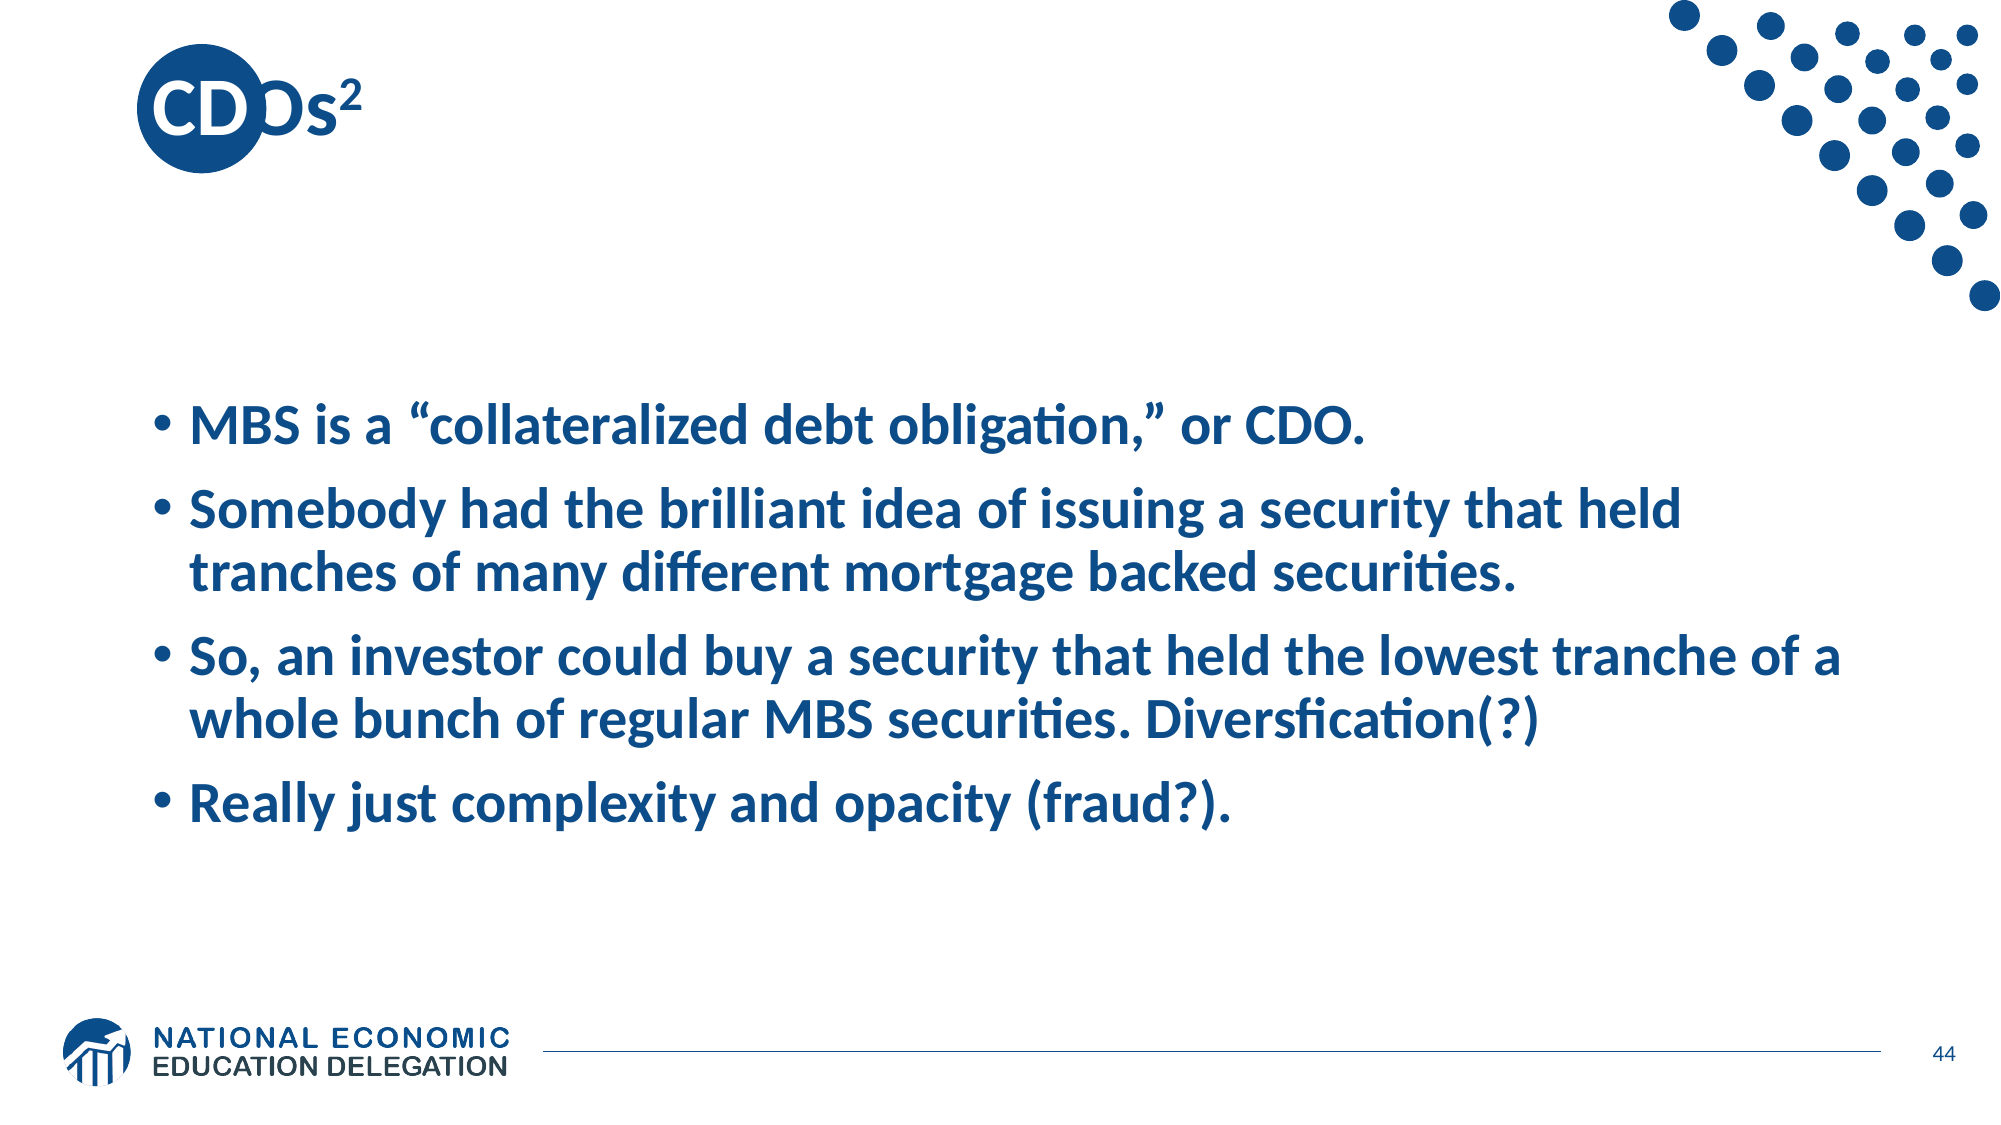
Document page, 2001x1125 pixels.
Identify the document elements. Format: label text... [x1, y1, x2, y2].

slide_number 44 [1521, 1022, 1972, 1082]
list MBS is a “collateralized debt obligation,” or CDO. Somebody had the brilliant idea of issuing a security that held tranches of many different mortgage backed securities. So, an investor could buy a security that held the lowest tranche of a whole bunch of regular MBS securities. Diversfication(?) Really just complexity and opacity (fraud?). [137, 257, 1863, 972]
picture [55, 1013, 520, 1091]
title CDOs2 [137, 0, 1863, 218]
